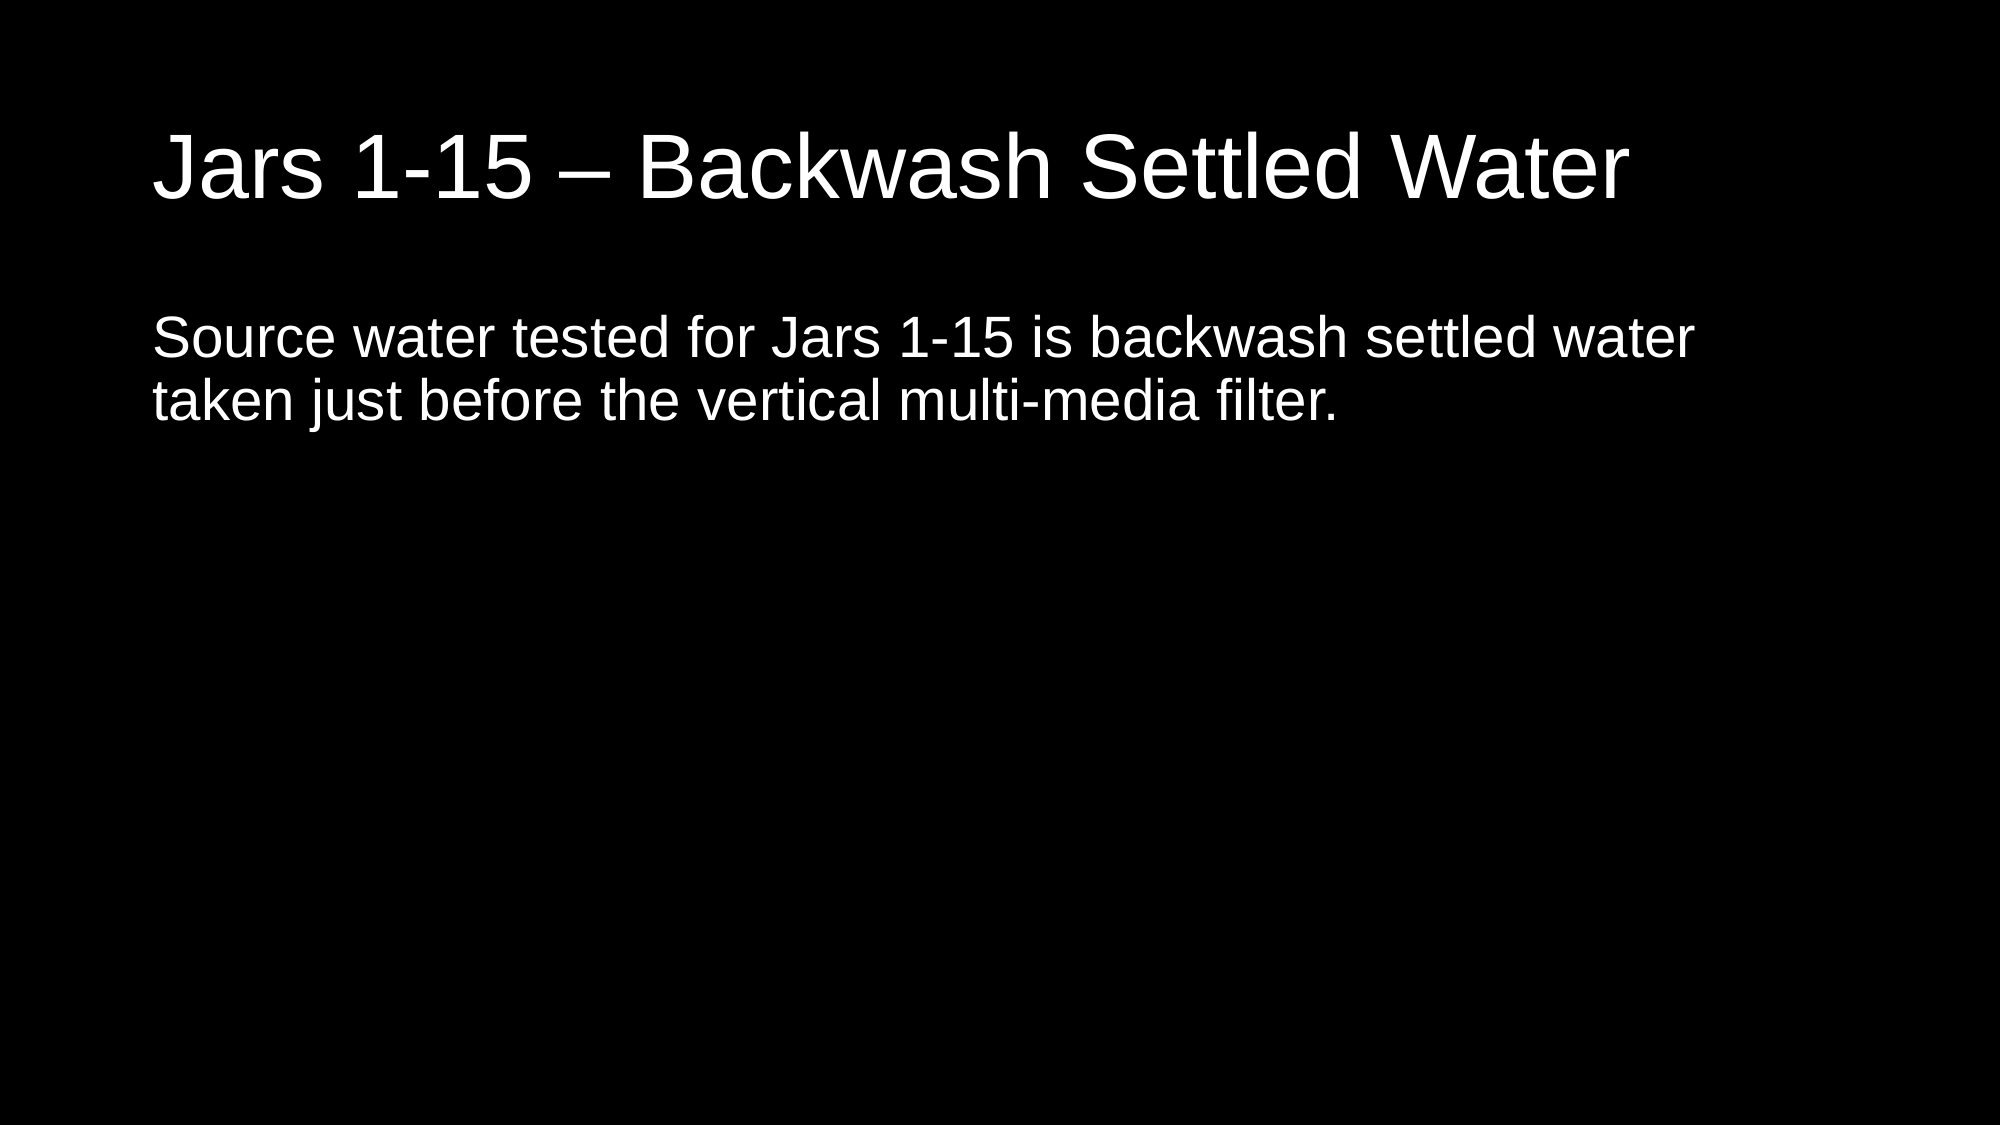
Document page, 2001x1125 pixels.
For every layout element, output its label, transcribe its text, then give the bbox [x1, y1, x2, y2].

title Jars 1-15 – Backwash Settled Water [137, 59, 1863, 278]
list Source water tested for Jars 1-15 is backwash settled water taken just before the vertical multi-media filter. [137, 299, 1863, 1014]
